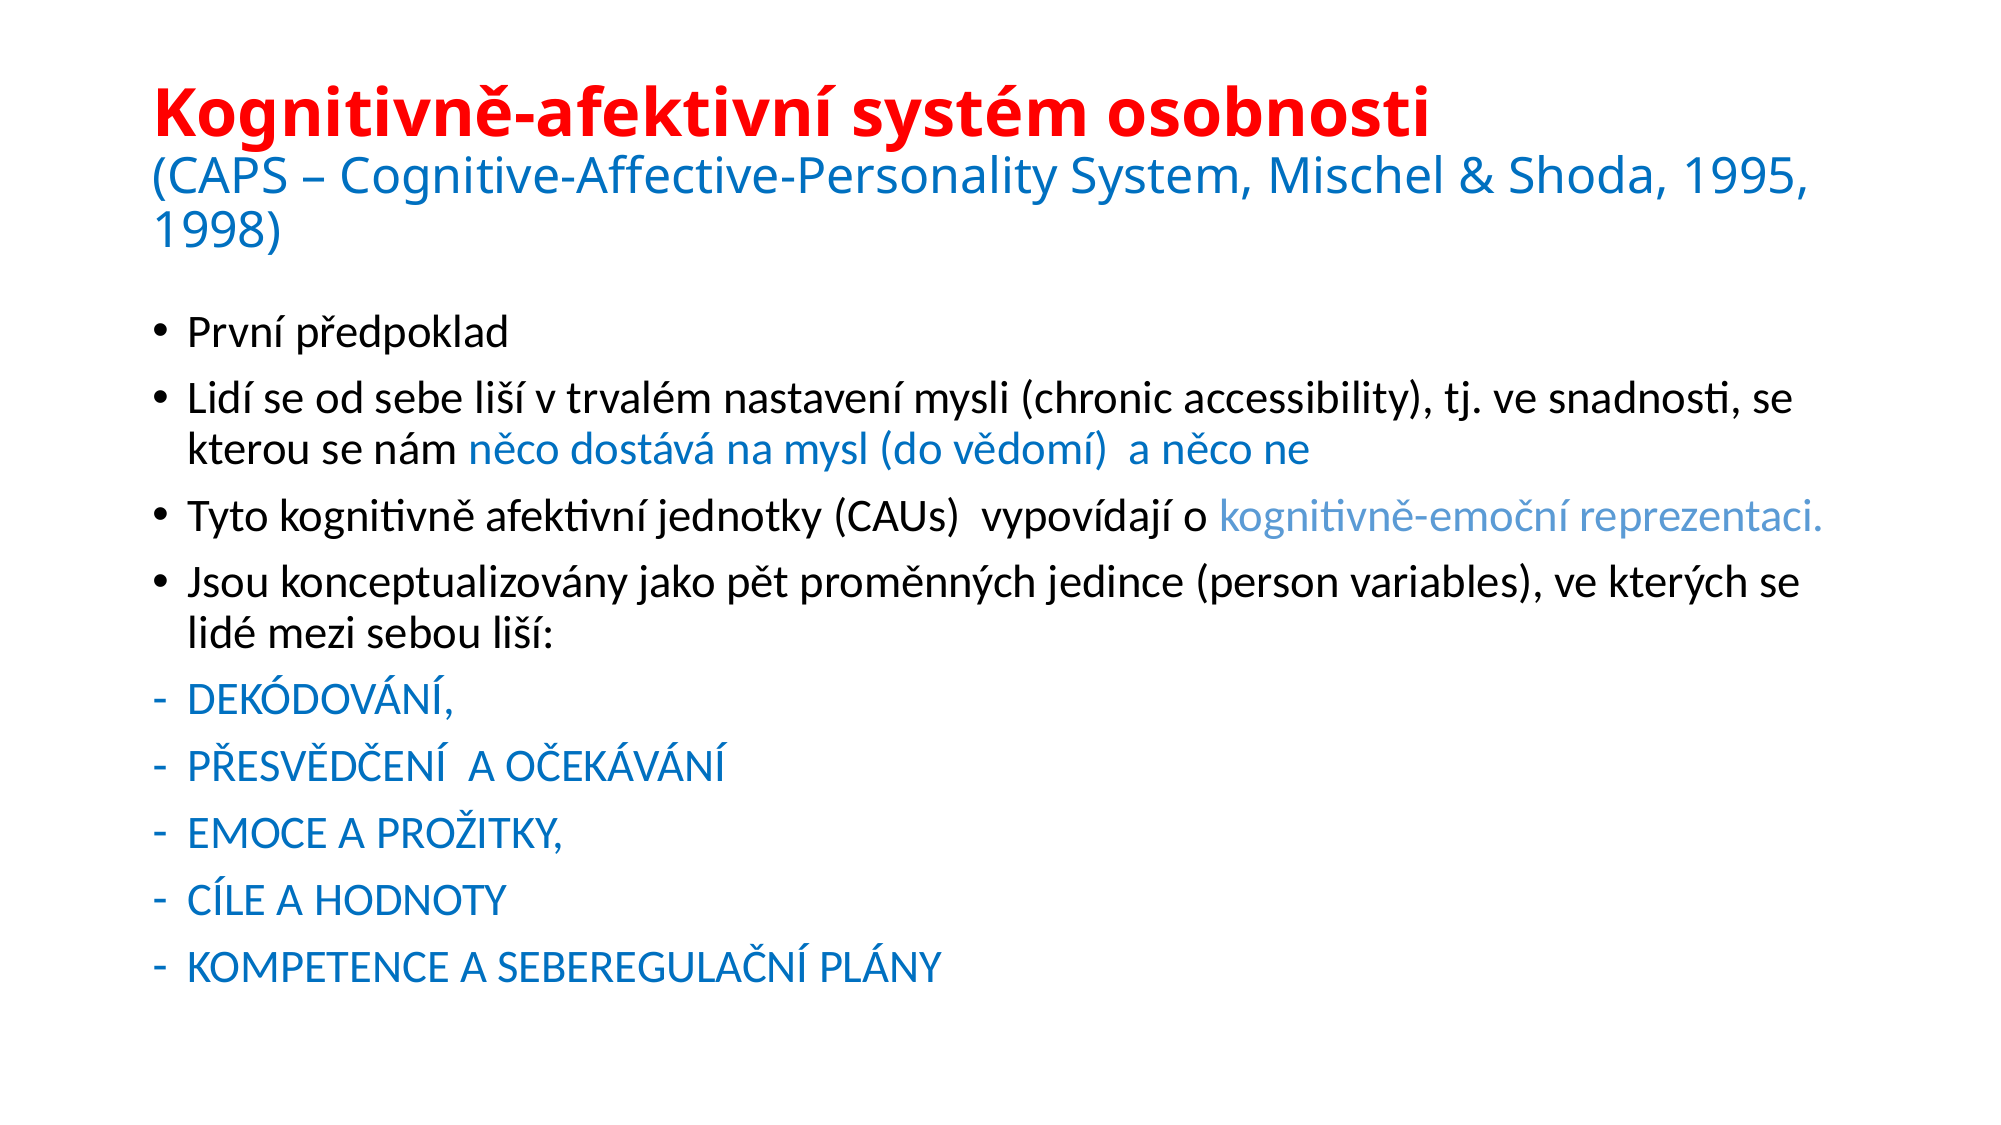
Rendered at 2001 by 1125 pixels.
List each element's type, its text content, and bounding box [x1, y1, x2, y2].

list První předpoklad Lidí se od sebe liší v trvalém nastavení mysli (chronic accessibility), tj. ve snadnosti, se kterou se nám něco dostává na mysl (do vědomí) a něco ne Tyto kognitivně afektivní jednotky (CAUs) vypovídají o kognitivně-emoční reprezentaci. Jsou konceptualizovány jako pět proměnných jedince (person variables), ve kterých se lidé mezi sebou liší: DEKÓDOVÁNÍ, PŘESVĚDČENÍ A OČEKÁVÁNÍ EMOCE A PROŽITKY, CÍLE A HODNOTY KOMPETENCE A SEBEREGULAČNÍ PLÁNY [137, 299, 1863, 1014]
title Kognitivně-afektivní systém osobnosti (CAPS – Cognitive-Affective-Personality System, Mischel & Shoda, 1995, 1998) [137, 59, 1863, 278]
